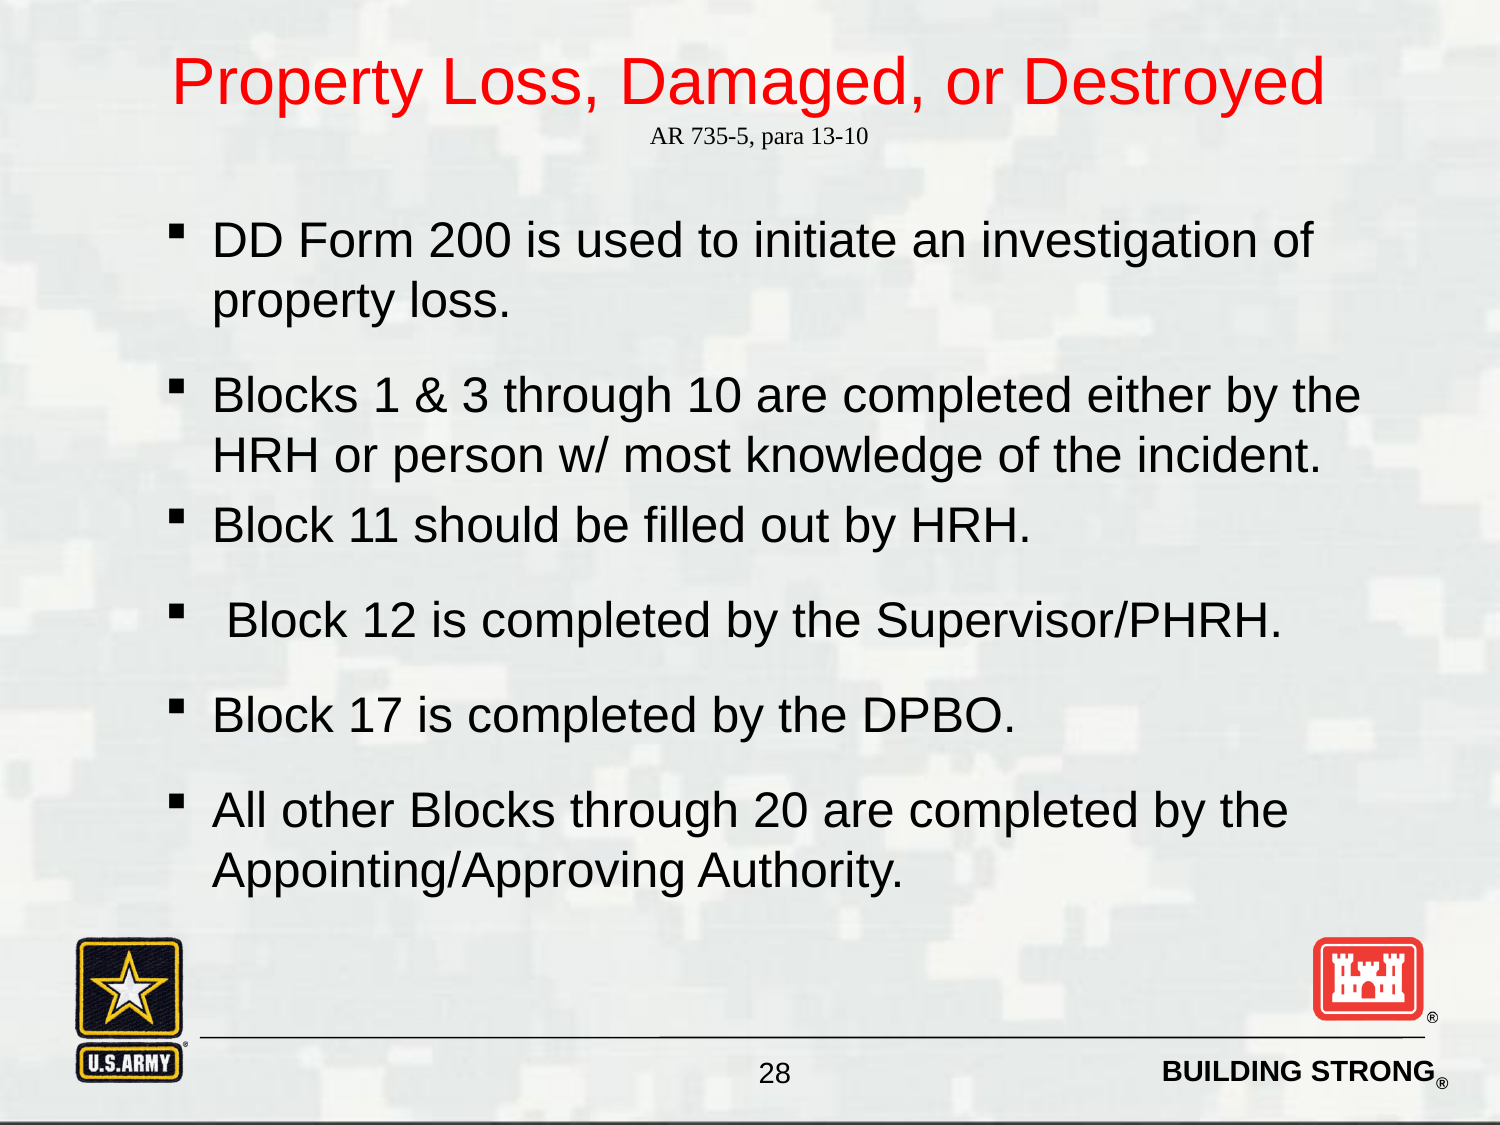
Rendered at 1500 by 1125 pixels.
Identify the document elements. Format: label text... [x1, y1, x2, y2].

text_box Property Loss, Damaged, or Destroyed AR 735-5, para 13-10 [112, 50, 1388, 175]
picture [0, 0, 1500, 1125]
slide_number 28 [599, 1046, 951, 1125]
list DD Form 200 is used to initiate an investigation of property loss. Blocks 1 & 3 through 10 are completed either by the HRH or person w/ most knowledge of the incident. Block 11 should be filled out by HRH. Block 12 is completed by the Supervisor/PHRH. Block 17 is completed by the DPBO. All other Blocks through 20 are completed by the Appointing/Approving Authority. [74, 199, 1413, 926]
